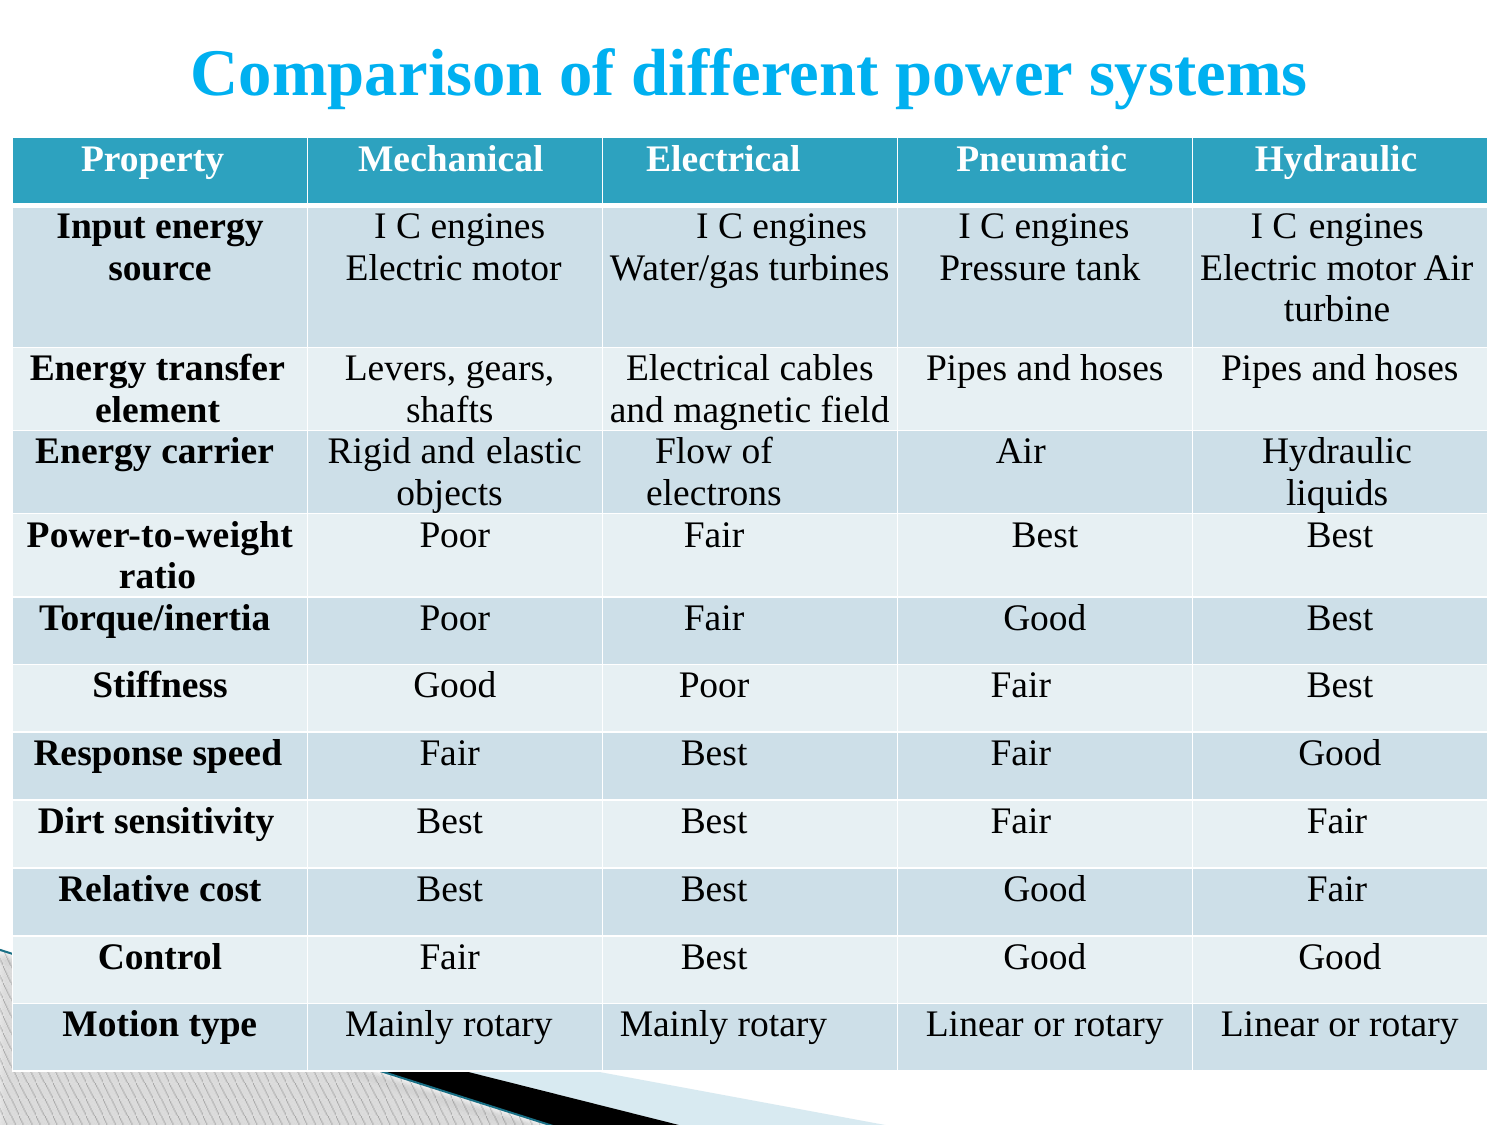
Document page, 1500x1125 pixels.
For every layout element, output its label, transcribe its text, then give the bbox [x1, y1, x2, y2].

table_cell Electrical cables and magnetic field [603, 348, 897, 430]
table_cell Fair [603, 598, 897, 664]
table_cell Fair [1193, 801, 1487, 867]
table_cell Poor [603, 665, 897, 731]
table_cell Response speed [13, 733, 307, 799]
table_cell Good [898, 937, 1192, 1003]
table_cell Stiffness [13, 665, 307, 731]
table_cell Good [1193, 937, 1487, 1003]
table_cell Fair [603, 514, 897, 596]
table_cell Fair [898, 801, 1192, 867]
table_cell Linear or rotary [898, 1004, 1192, 1070]
table_cell Input energy source [13, 208, 307, 347]
table_cell Poor [308, 598, 602, 664]
table_cell Good [898, 869, 1192, 935]
table_cell Good [1193, 733, 1487, 799]
table_cell Hydraulic liquids [1193, 431, 1487, 513]
table_cell Air [898, 431, 1192, 513]
table_cell Dirt sensitivity [13, 801, 307, 867]
table_cell Mainly rotary [308, 1004, 602, 1070]
table_cell Fair [898, 733, 1192, 799]
table_cell Best [603, 733, 897, 799]
table_cell I C engines Water/gas turbines [603, 208, 897, 347]
table_cell Levers, gears, shafts [308, 348, 602, 430]
table_cell Best [898, 514, 1192, 596]
table_cell Pipes and hoses [898, 348, 1192, 430]
table_cell Best [308, 801, 602, 867]
table_cell Power-to-weight ratio [13, 514, 307, 596]
table_cell Control [13, 937, 307, 1003]
table_header Electrical [603, 138, 897, 203]
table_cell I C engines Electric motor [308, 208, 602, 347]
table_cell Fair [308, 733, 602, 799]
table_header Mechanical [308, 138, 602, 203]
table_cell Rigid and elastic objects [308, 431, 602, 513]
table_cell I C engines Pressure tank [898, 208, 1192, 347]
table_cell Best [308, 869, 602, 935]
table_header Property [13, 138, 307, 203]
table_cell Good [308, 665, 602, 731]
table_cell Best [1193, 514, 1487, 596]
table_cell Fair [308, 937, 602, 1003]
table_cell Energy carrier [13, 431, 307, 513]
table_cell Fair [898, 665, 1192, 731]
title Comparison of different power systems [0, 0, 1500, 138]
table_cell Best [603, 801, 897, 867]
table_header Hydraulic [1193, 138, 1487, 203]
table_cell Best [1193, 665, 1487, 731]
table_cell Poor [308, 514, 602, 596]
table_cell Flow of electrons [603, 431, 897, 513]
table_cell Energy transfer element [13, 348, 307, 430]
table_cell Motion type [13, 1004, 307, 1070]
table_cell Best [603, 937, 897, 1003]
table_cell Best [1193, 598, 1487, 664]
table_cell I C engines Electric motor Air turbine [1193, 208, 1487, 347]
table_header Pneumatic [898, 138, 1192, 203]
table_cell Good [898, 598, 1192, 664]
table_cell Fair [1193, 869, 1487, 935]
table_cell Relative cost [13, 869, 307, 935]
table_cell Best [603, 869, 897, 935]
table_cell Linear or rotary [1193, 1004, 1487, 1070]
table_cell Pipes and hoses [1193, 348, 1487, 430]
table_cell Torque/inertia [13, 598, 307, 664]
table_cell Mainly rotary [603, 1004, 897, 1070]
